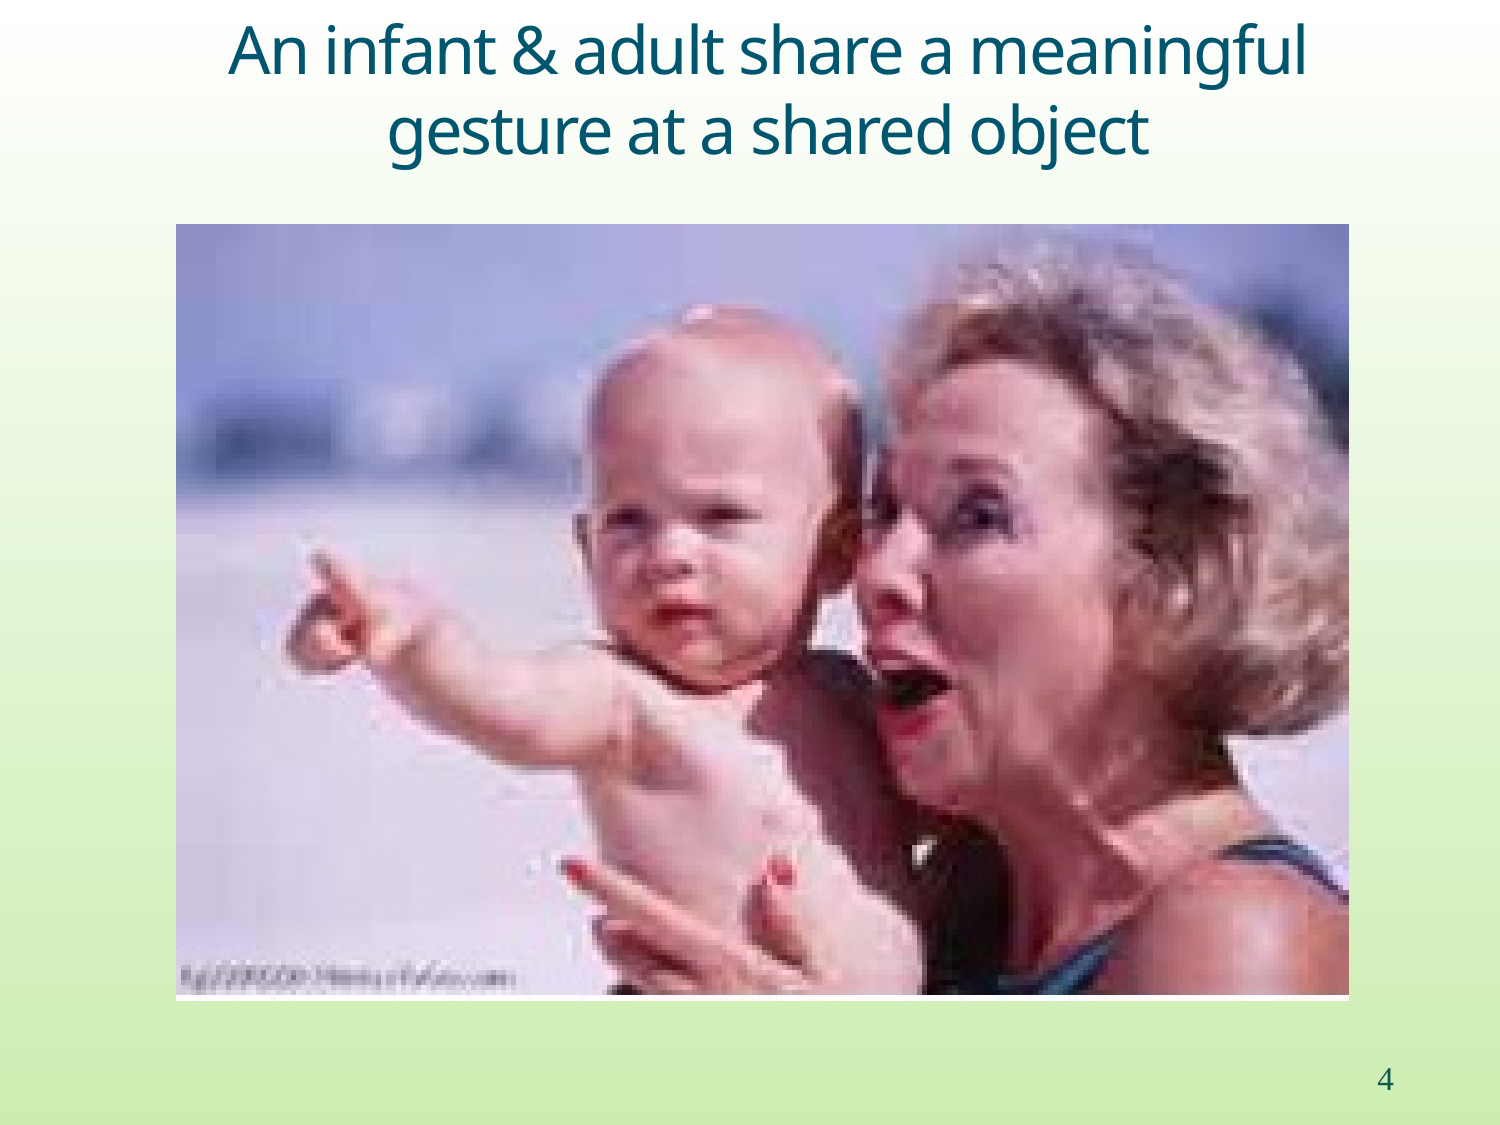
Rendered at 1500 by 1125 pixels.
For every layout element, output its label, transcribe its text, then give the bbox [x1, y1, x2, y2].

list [161, 224, 1363, 1002]
title An infant & adult share a meaningful gesture at a shared object [174, 0, 1363, 188]
